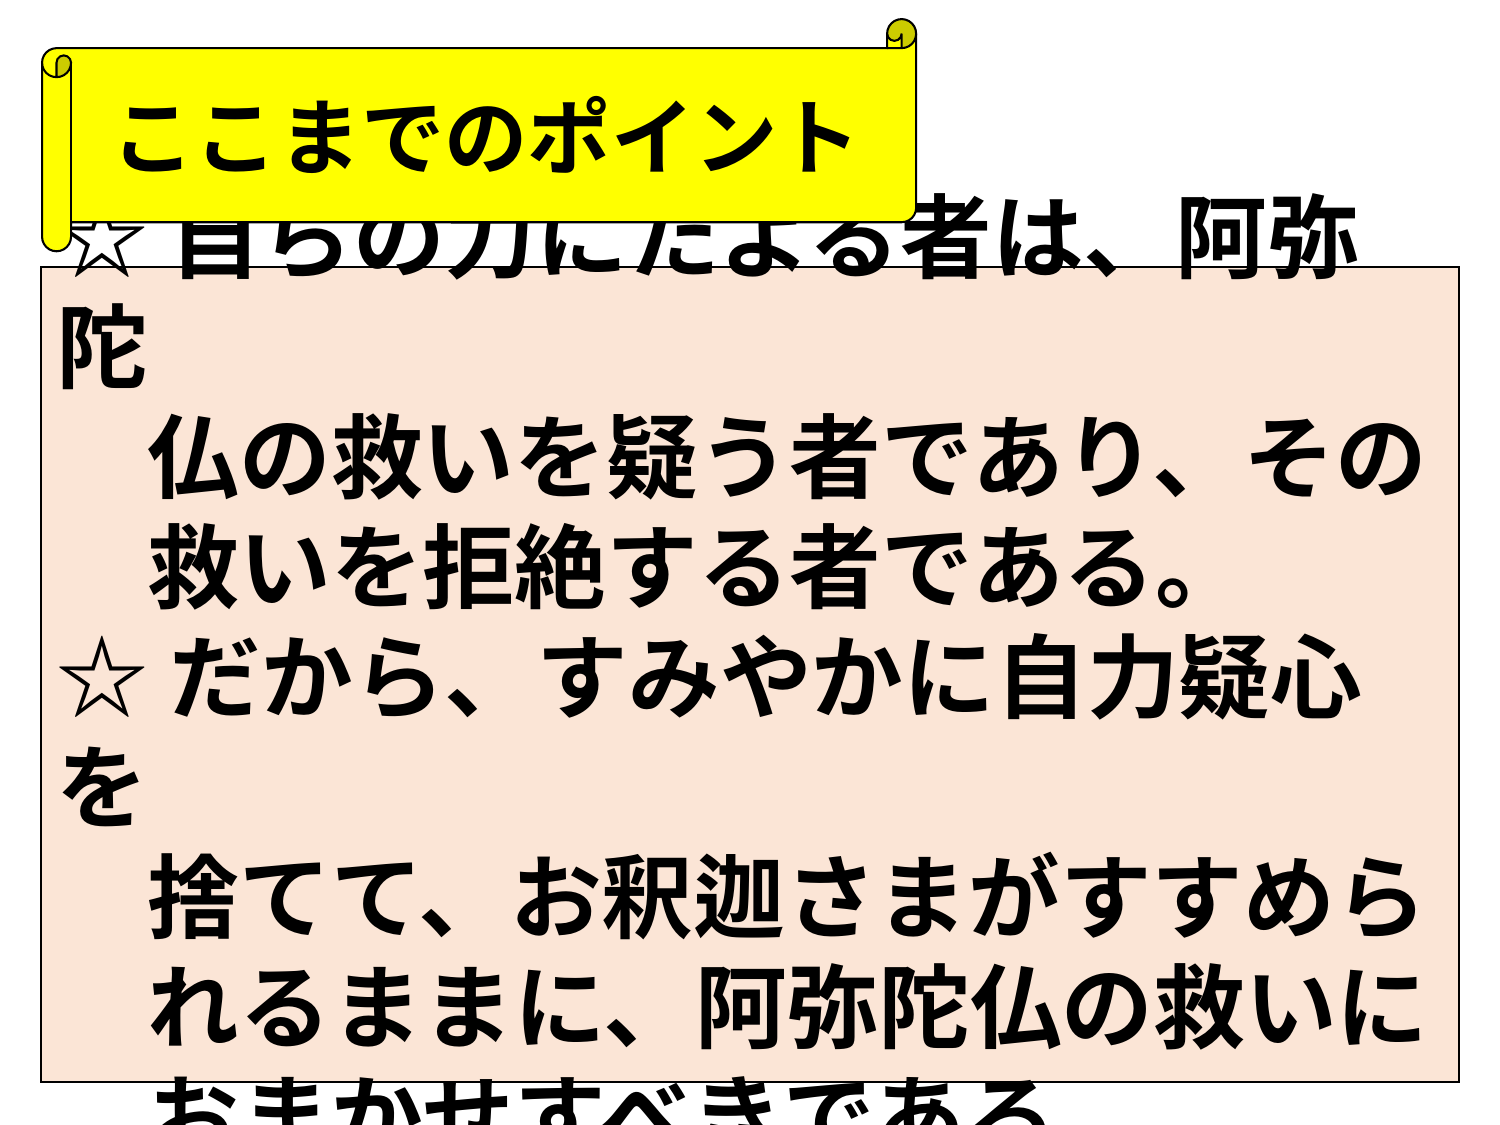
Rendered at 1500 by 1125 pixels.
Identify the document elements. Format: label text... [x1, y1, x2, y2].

text_box ここまでのポイント [40, 18, 918, 253]
text_box ☆自らの力にたよる者は、阿弥陀 仏の救いを疑う者であり、その 救いを拒絶する者である。 ☆だから、すみやかに自力疑心を 捨てて、お釈迦さまがすすめら れるままに、阿弥陀仏の救いに おまかせすべきである。 [40, 266, 1460, 1083]
